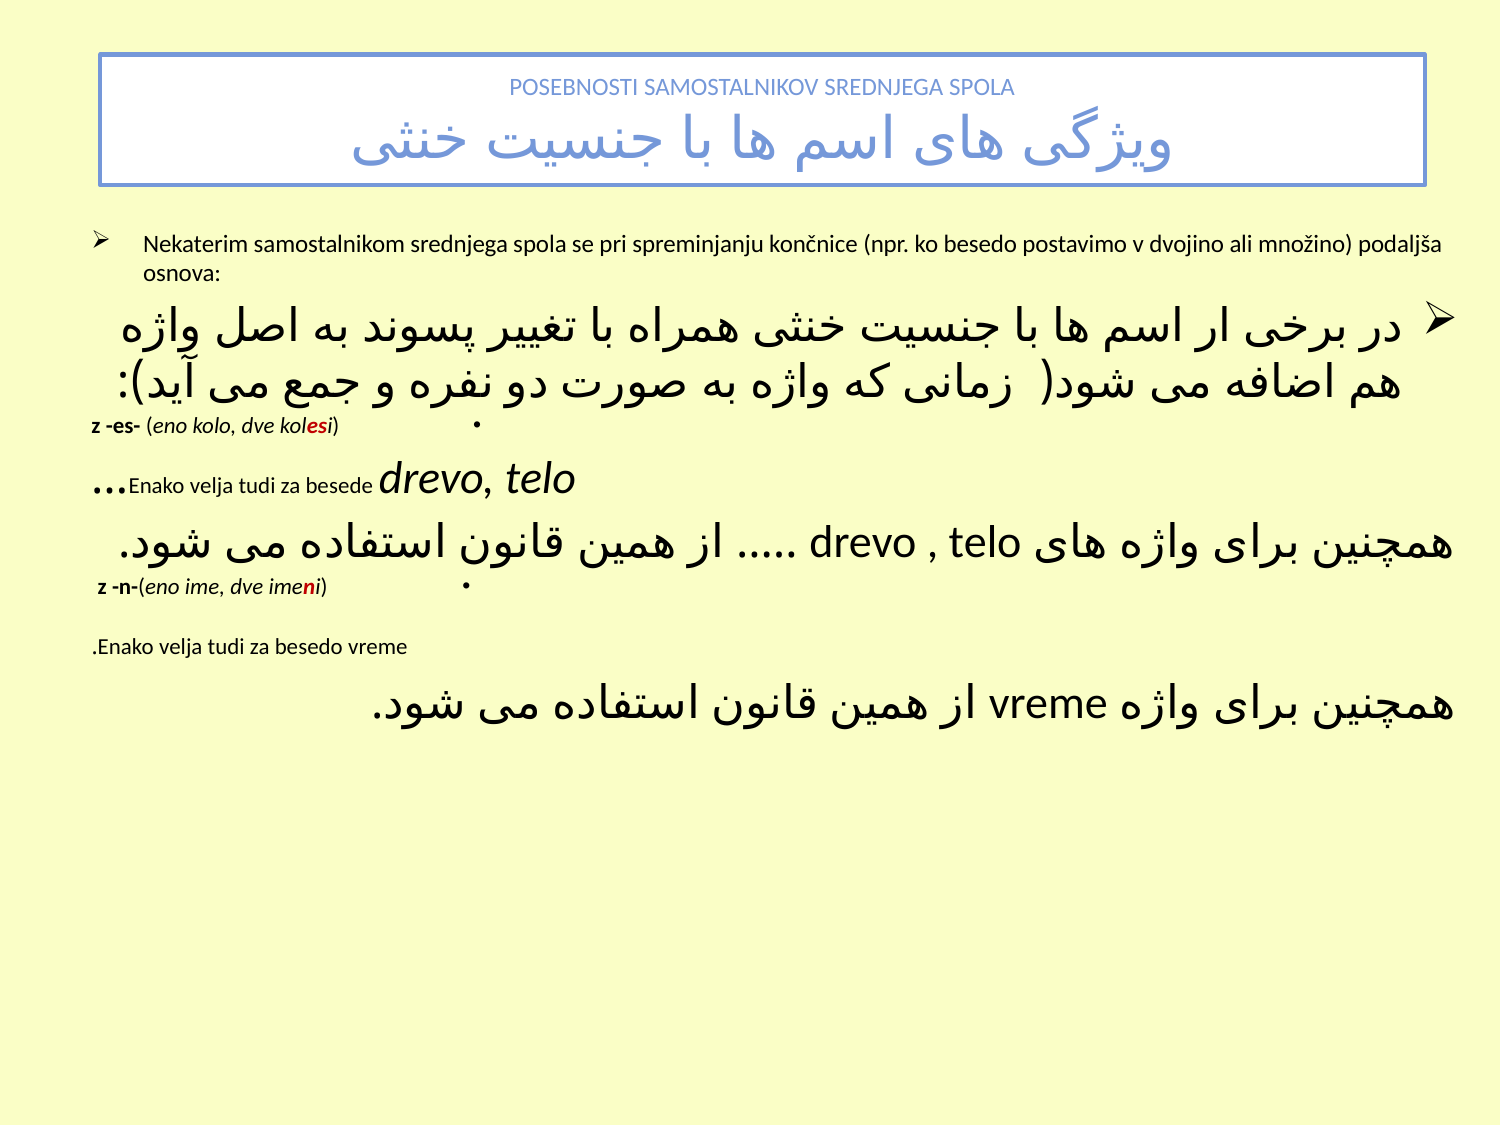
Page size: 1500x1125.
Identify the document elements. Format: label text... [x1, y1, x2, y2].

text_box Nekaterim samostalnikom srednjega spola se pri spreminjanju končnice (npr. ko besedo postavimo v dvojino ali množino) podaljša osnova: در برخی ار اسم ها با جنسیت خنثی همراه با تغییر پسوند به اصل واژه هم اضافه می شود( زمانی که واژه به صورت دو نفره و جمع می آید): z -es- (eno kolo, dve kolesi) Enako velja tudi za besede drevo, telo… همچنین برای واژه های drevo , telo ….. از همین قانون استفاده می شود. z -n-(eno ime, dve imeni) Enako velja tudi za besedo vreme. همچنین برای واژه vreme از همین قانون استفاده می شود. [76, 219, 1471, 834]
text_box POSEBNOSTI SAMOSTALNIKOV SREDNJEGA SPOLA ویژگی های اسم ها با جنسیت خنثی [100, 54, 1425, 186]
